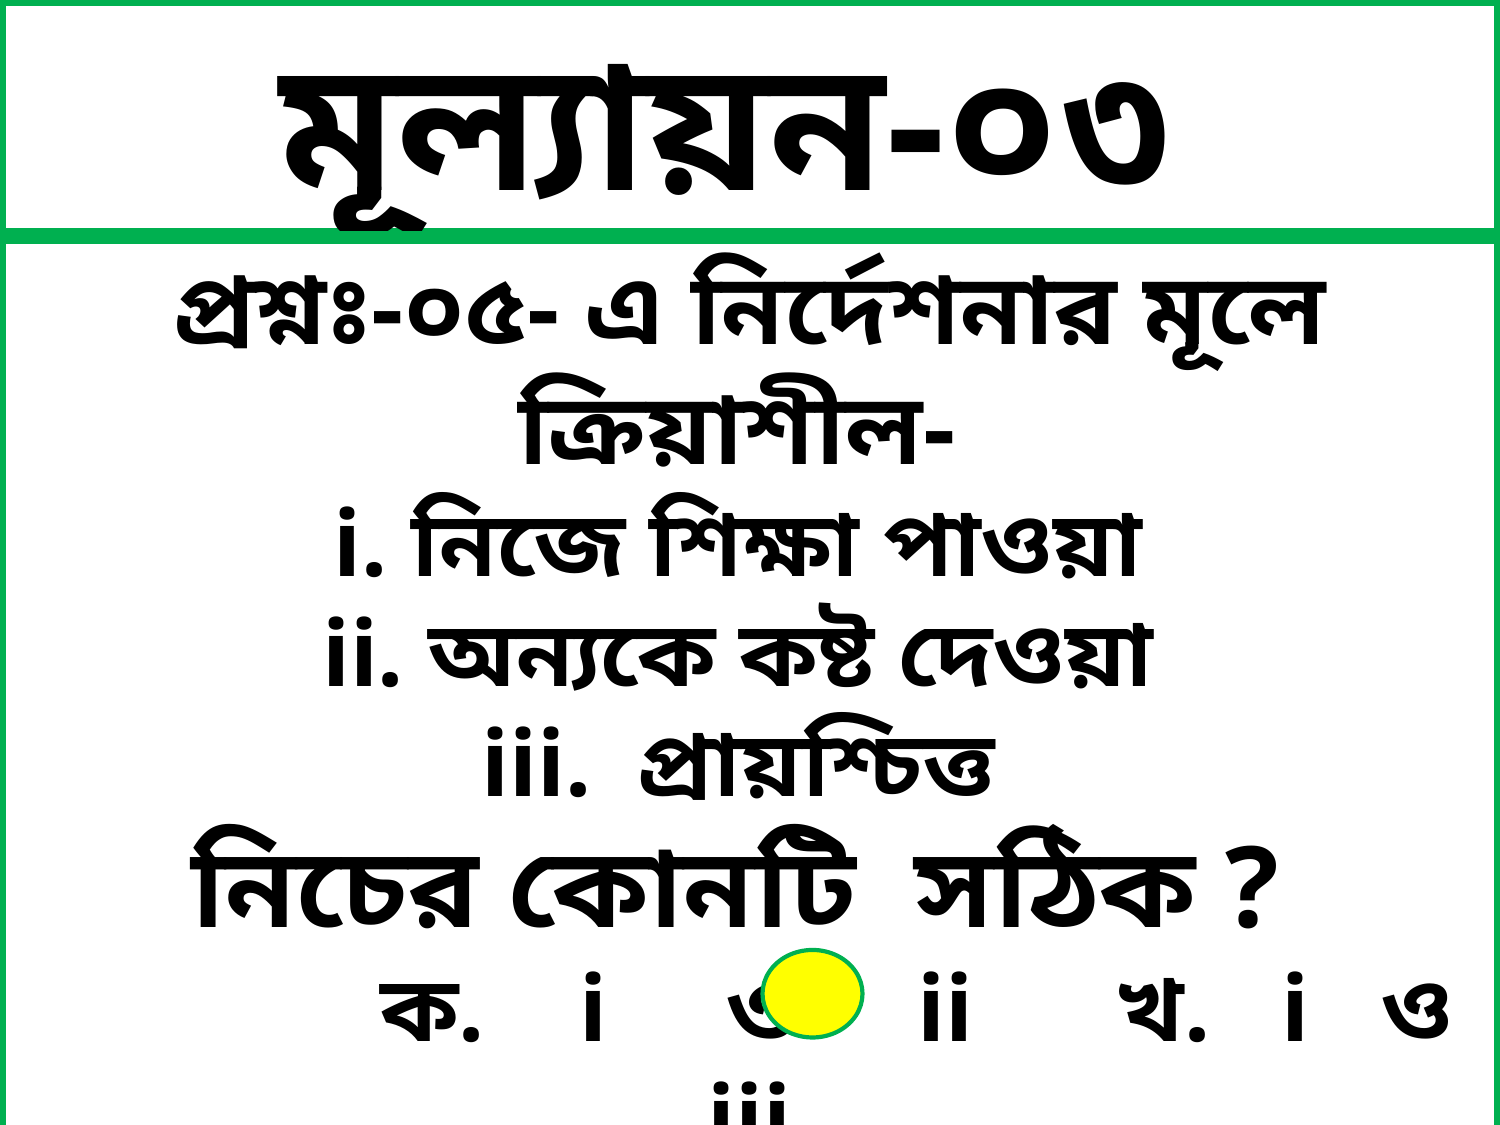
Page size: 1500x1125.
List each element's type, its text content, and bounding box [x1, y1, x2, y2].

text_box [760, 947, 865, 1040]
text_box প্রশ্নঃ-০৫- এ নির্দেশনার মূলে ক্রিয়াশীল- i. নিজে শিক্ষা পাওয়া ii. অন্যকে কষ্ট দেওয়া iii. প্রায়শ্চিত্ত নিচের কোনটি সঠিক ? ক. i ও ii খ. i ও iii গ. ii ও iii ঘ. i , ii ও iii [0, 237, 1500, 1125]
text_box মূল্যায়ন-০৩ [0, 0, 1500, 235]
